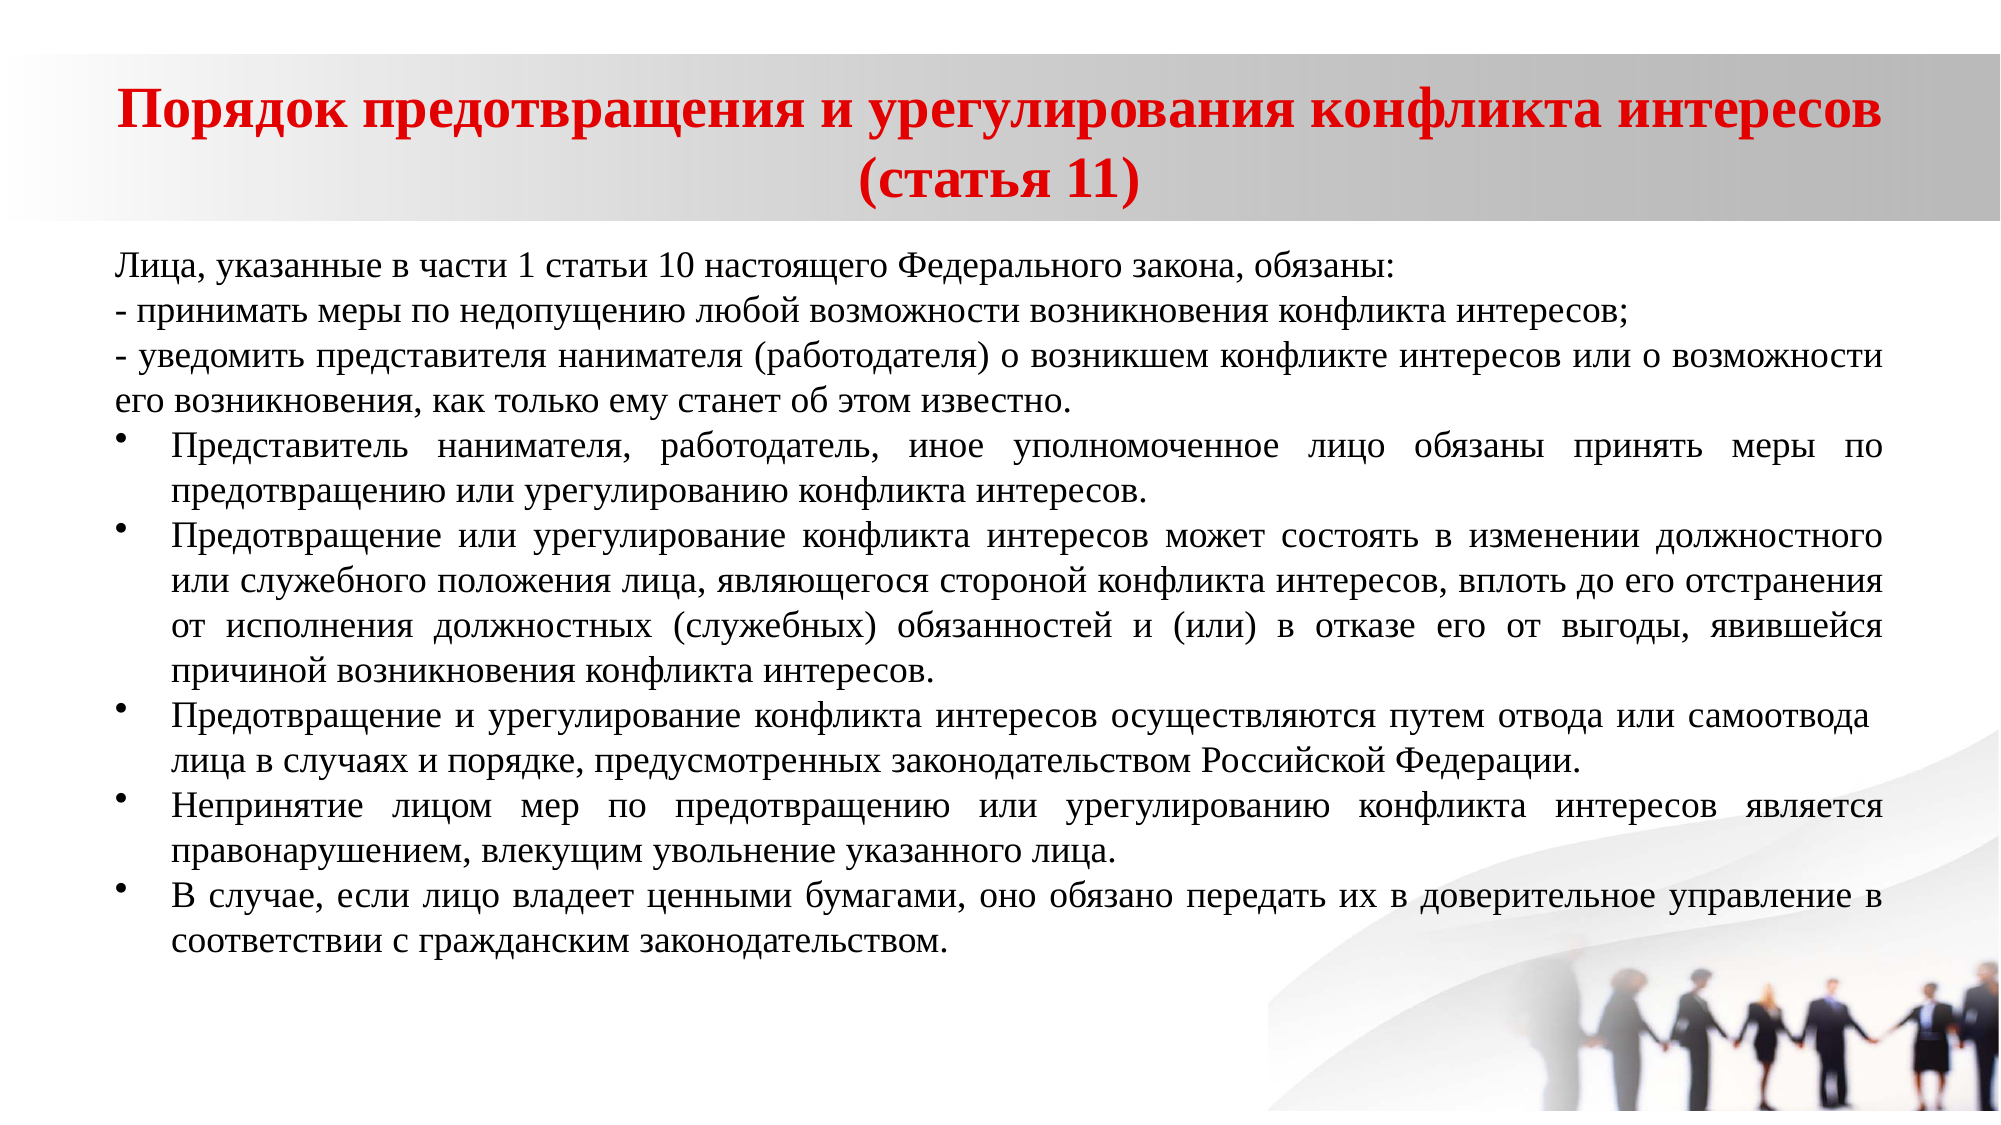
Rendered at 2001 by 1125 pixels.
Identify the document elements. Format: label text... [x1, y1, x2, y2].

picture [1268, 728, 1999, 1111]
title Порядок предотвращения и урегулирования конфликта интересов (статья 11) [99, 44, 1901, 232]
list Лица, указанные в части 1 статьи 10 настоящего Федерального закона, обязаны: - принимать меры по недопущению любой возможности возникновения конфликта интересов; - уведомить представителя нанимателя (работодателя) о возникшем конфликте интересов или о возможности его возникновения, как только ему станет об этом известно. Представитель нанимателя, работодатель, иное уполномоченное лицо обязаны принять меры по предотвращению или урегулированию конфликта интересов. Предотвращение или урегулирование конфликта интересов может состоять в изменении должностного или служебного положения лица, являющегося стороной конфликта интересов, вплоть до его отстранения от исполнения должностных (служебных) обязанностей и (или) в отказе его от выгоды, явившейся причиной возникновения конфликта интересов. Предотвращение и урегулирование конфликта интересов осуществляются путем отвода или самоотвода лица в случаях и порядке, предусмотренных законодательством Российской Федерации. Непринятие лицом мер по предотвращению или урегулированию конфликта интересов является правонарушением, влекущим увольнение указанного лица. В случае, если лицо владеет ценными бумагами, оно обязано передать их в доверительное управление в соответствии с гражданским законодательством. [99, 232, 1901, 1006]
